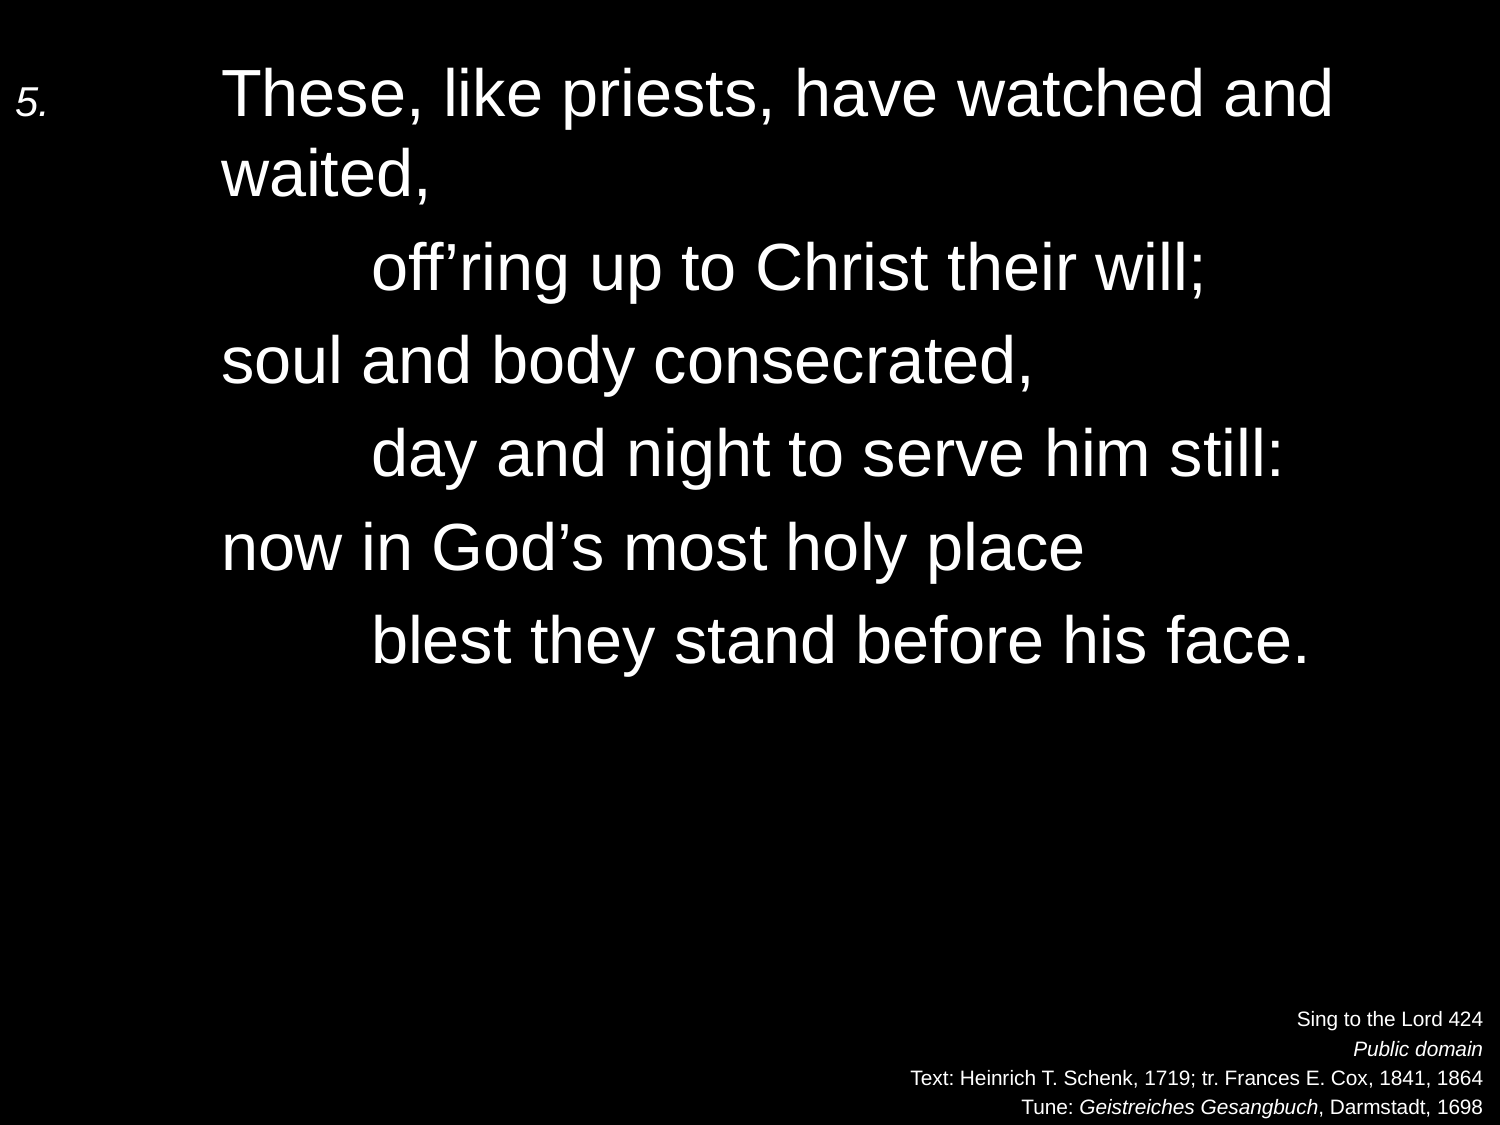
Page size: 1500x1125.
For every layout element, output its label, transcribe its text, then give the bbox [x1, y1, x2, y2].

list 5. These, like priests, have watched and waited, off’ring up to Christ their will; soul and body consecrated, day and night to serve him still: now in God’s most holy place blest they stand before his face. [0, 42, 1500, 1047]
text_box Sing to the Lord 424 Public domain Text: Heinrich T. Schenk, 1719; tr. Frances E. Cox, 1841, 1864 Tune: Geistreiches Gesangbuch, Darmstadt, 1698 [0, 998, 1498, 1125]
